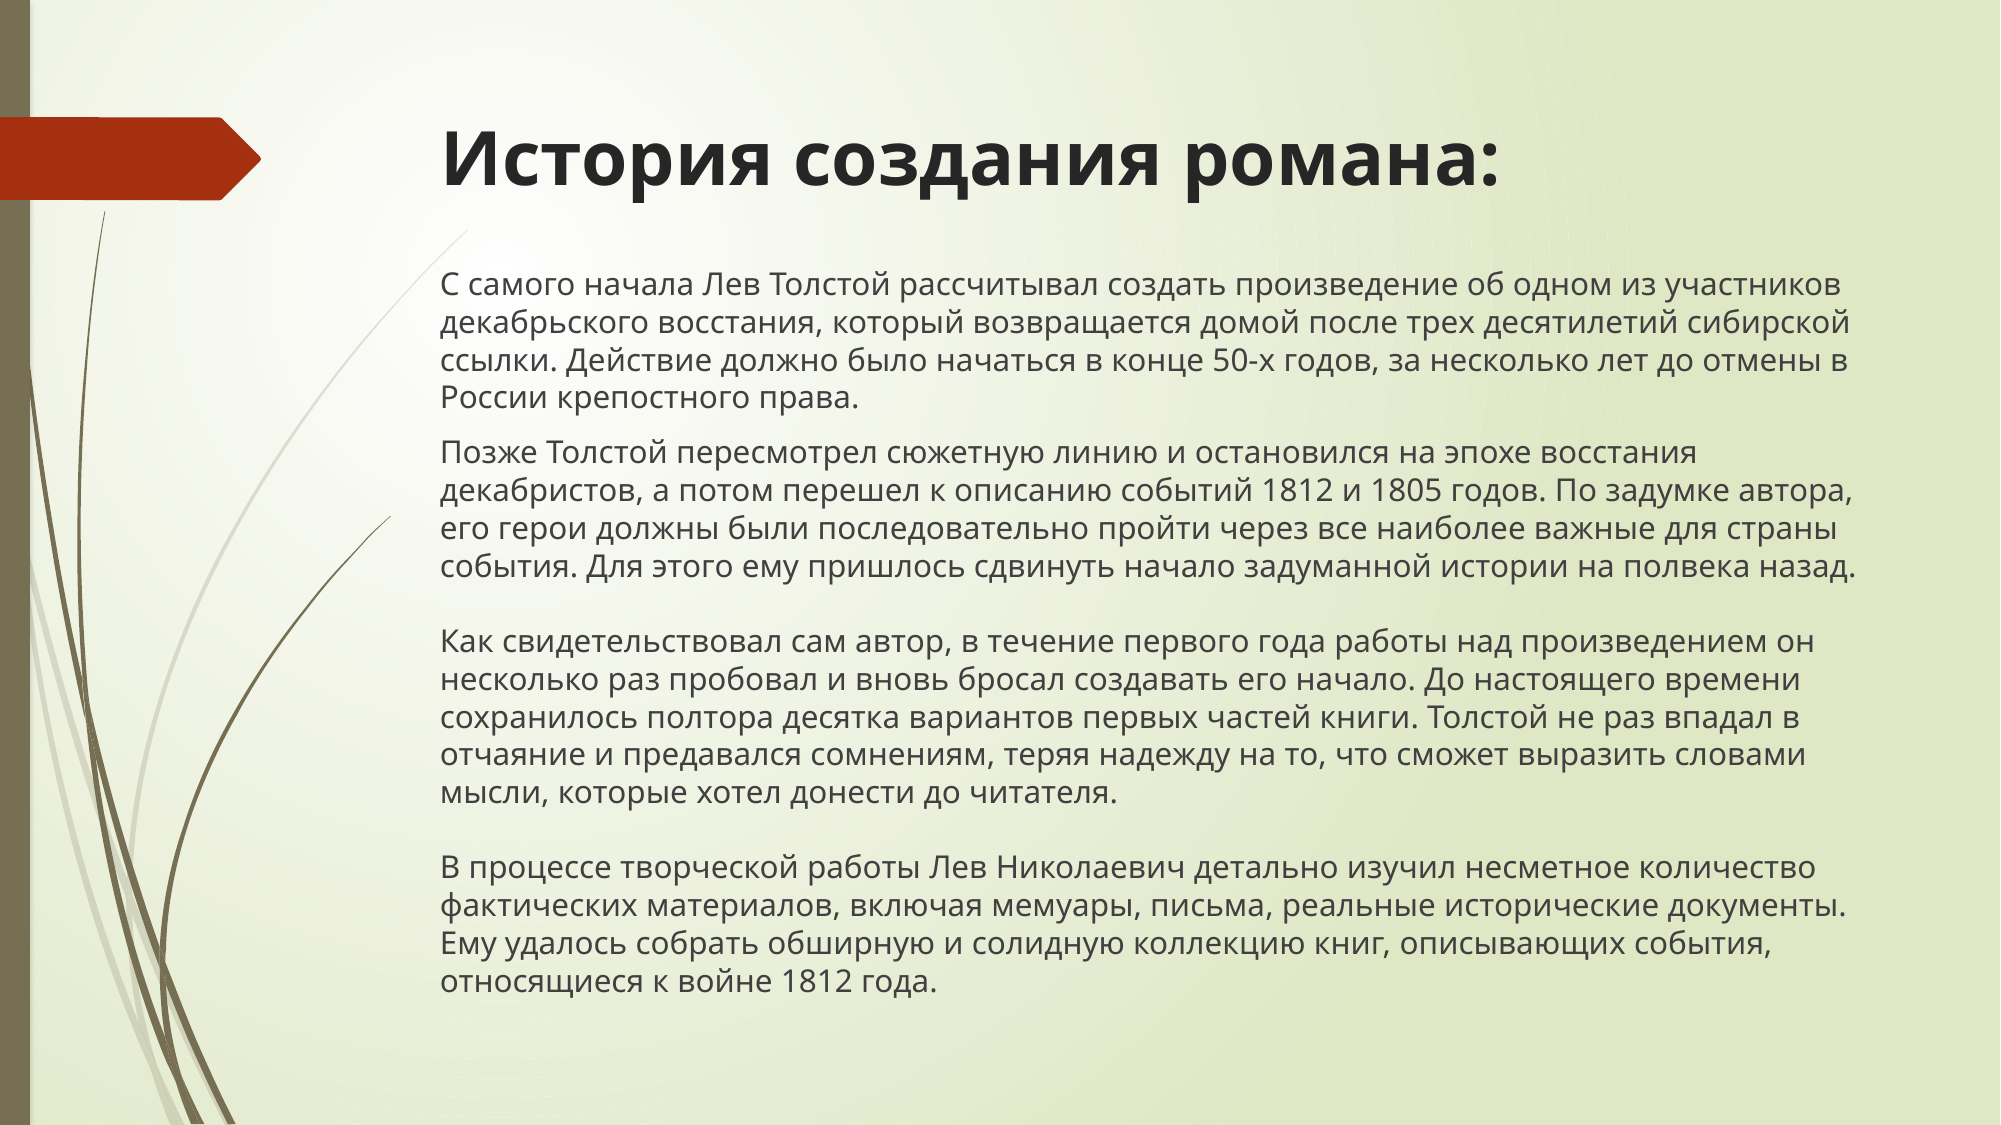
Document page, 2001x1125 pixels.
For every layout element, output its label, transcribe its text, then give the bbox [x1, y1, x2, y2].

title История создания романа: [425, 102, 1888, 256]
list С самого начала Лев Толстой рассчитывал создать произведение об одном из участников декабрьского восстания, который возвращается домой после трех десятилетий сибирской ссылки. Действие должно было начаться в конце 50-х годов, за несколько лет до отмены в России крепостного права. Позже Толстой пересмотрел сюжетную линию и остановился на эпохе восстания декабристов, а потом перешел к описанию событий 1812 и 1805 годов. По задумке автора, его герои должны были последовательно пройти через все наиболее важные для страны события. Для этого ему пришлось сдвинуть начало задуманной истории на полвека назад. Как свидетельствовал сам автор, в течение первого года работы над произведением он несколько раз пробовал и вновь бросал создавать его начало. До настоящего времени сохранилось полтора десятка вариантов первых частей книги. Толстой не раз впадал в отчаяние и предавался сомнениям, теряя надежду на то, что сможет выразить словами мысли, которые хотел донести до читателя. В процессе творческой работы Лев Николаевич детально изучил несметное количество фактических материалов, включая мемуары, письма, реальные исторические документы. Ему удалось собрать обширную и солидную коллекцию книг, описывающих события, относящиеся к войне 1812 года. [424, 256, 1888, 1018]
